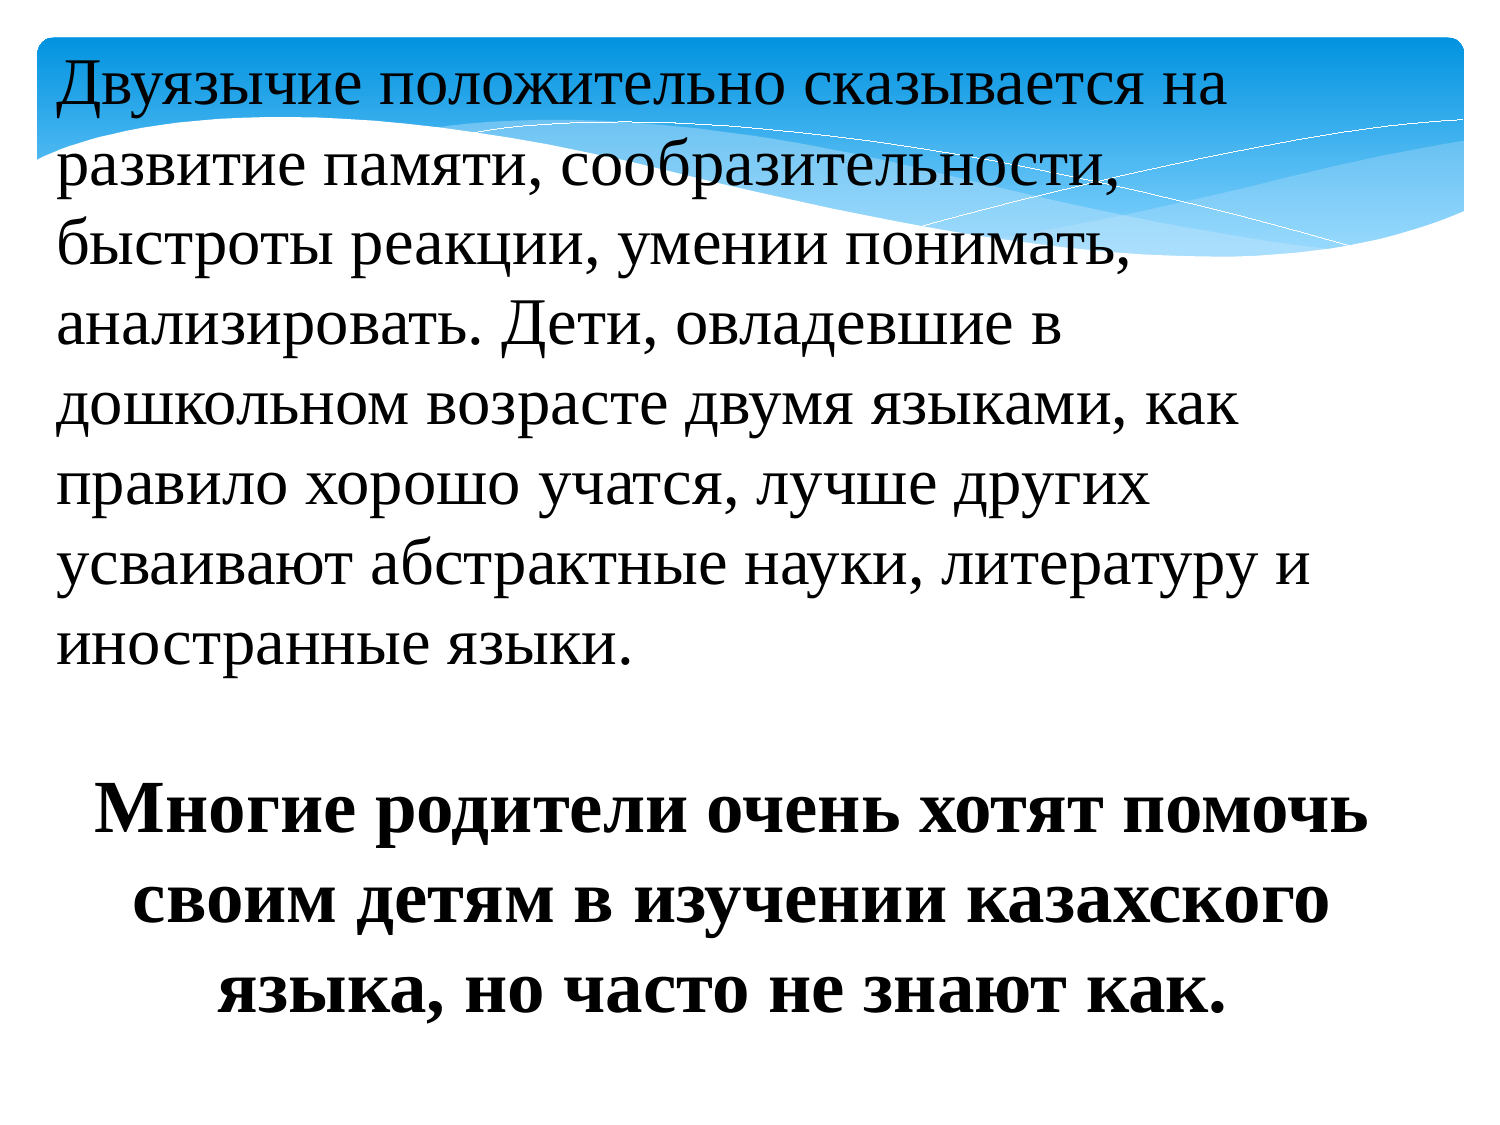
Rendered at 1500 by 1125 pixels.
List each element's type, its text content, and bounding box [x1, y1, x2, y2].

text_box Двуязычие положительно сказывается на развитие памяти, сообразительности, быстроты реакции, умении понимать, анализировать. Дети, овладевшие в дошкольном возрасте двумя языками, как правило хорошо учатся, лучше других усваивают абстрактные науки, литературу и иностранные языки. Многие родители очень хотят помочь своим детям в изучении казахского языка, но часто не знают как. [41, 30, 1424, 1036]
